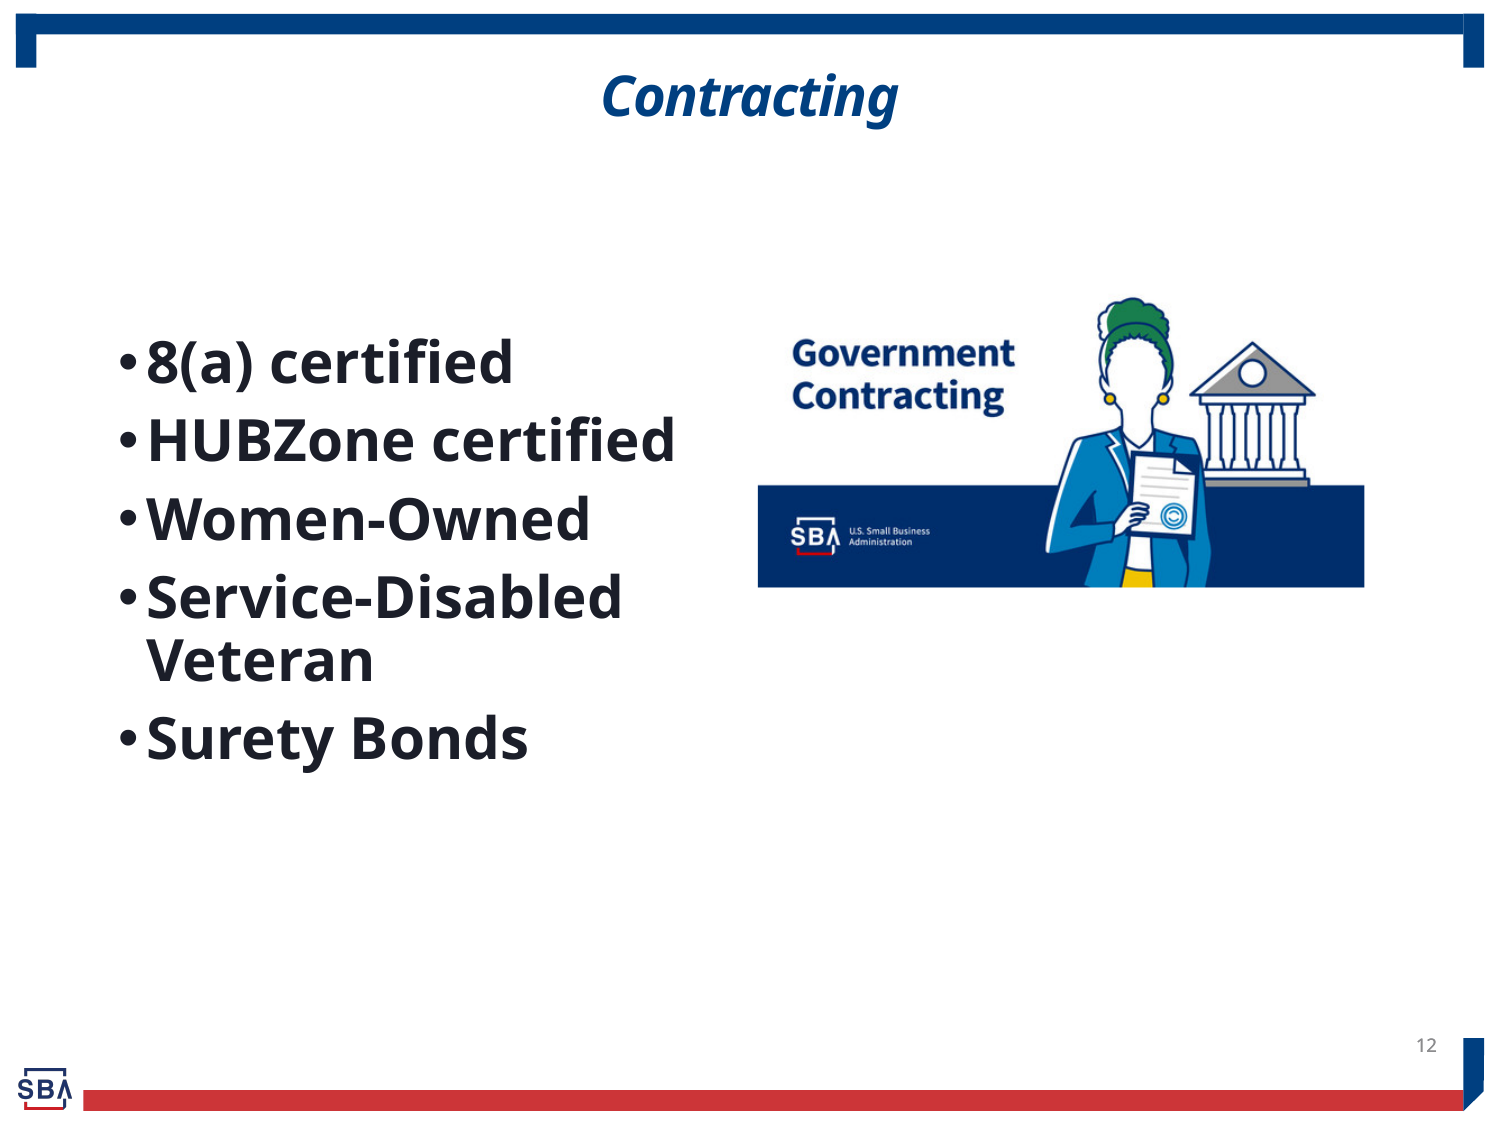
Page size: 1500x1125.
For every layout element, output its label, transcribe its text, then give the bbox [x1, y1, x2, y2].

slide_number 12 [1114, 1016, 1453, 1076]
list 8(a) certified HUBZone certified Women-Owned Service-Disabled Veteran Surety Bonds [103, 257, 741, 1014]
picture [740, 269, 1379, 601]
picture [18, 1068, 73, 1110]
title Contracting [103, 60, 1397, 186]
